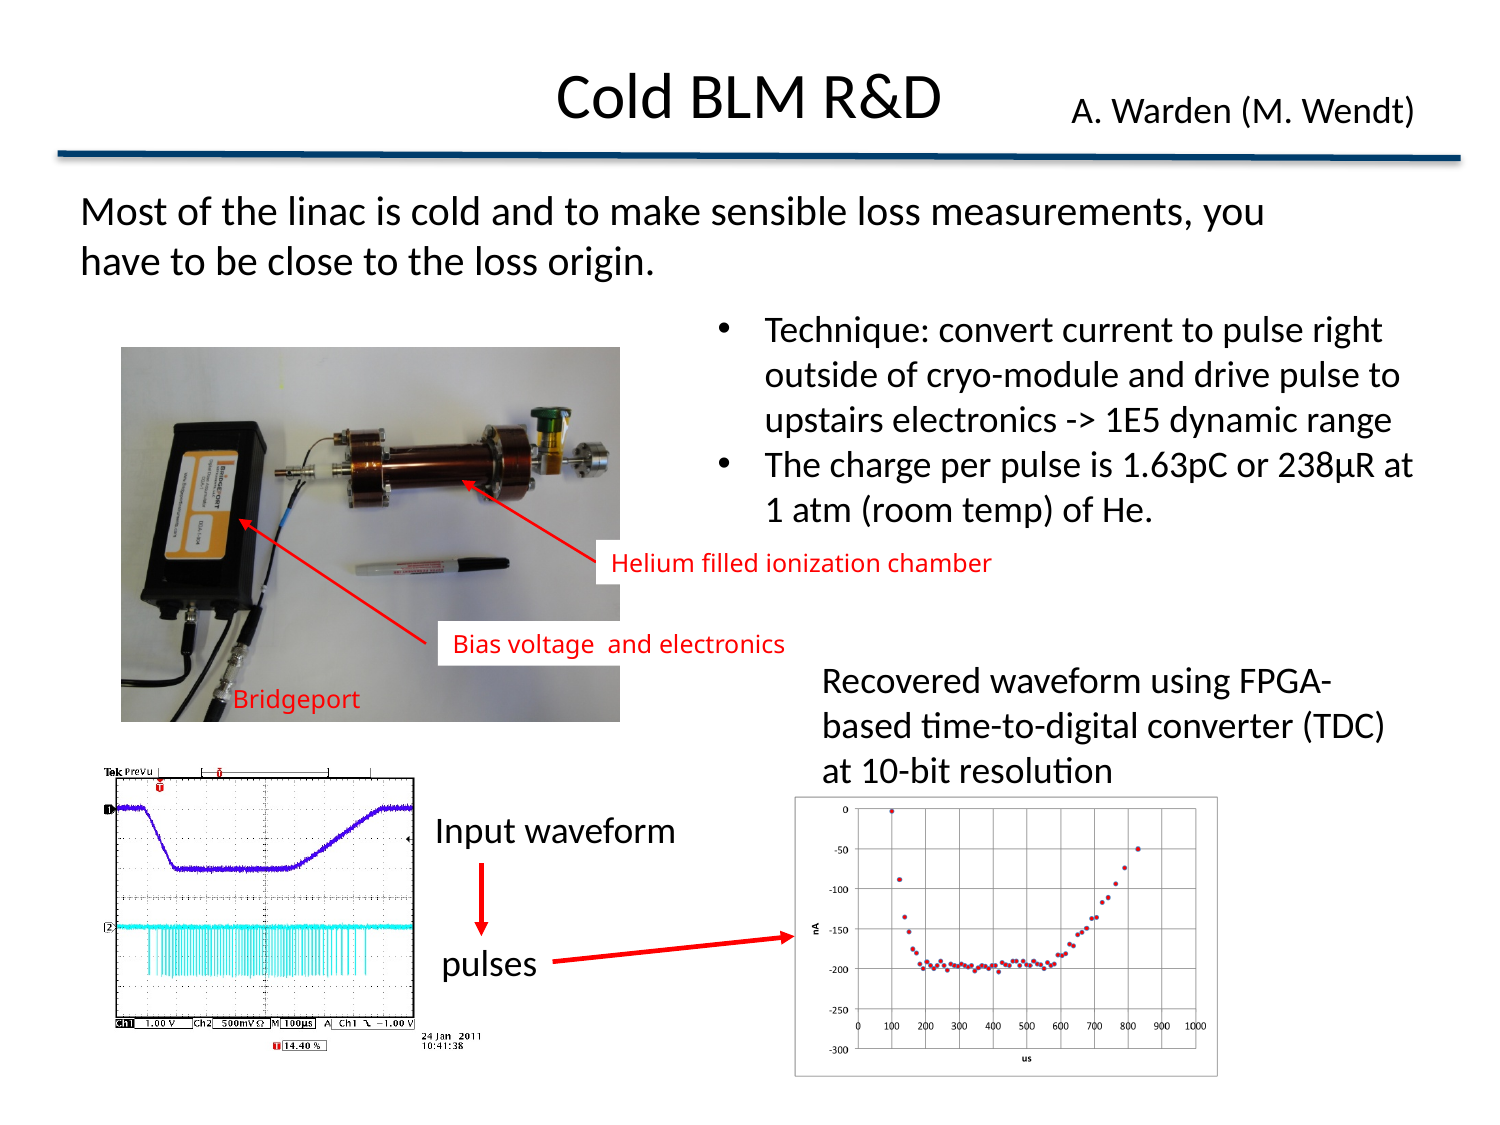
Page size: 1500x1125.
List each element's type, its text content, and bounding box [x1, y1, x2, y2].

text_box A. Warden (M. Wendt) [1056, 78, 1432, 138]
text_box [553, 935, 795, 963]
text_box Helium filled ionization chamber [624, 539, 1008, 585]
picture [794, 795, 1218, 1077]
picture [103, 767, 482, 1052]
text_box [238, 518, 427, 644]
text_box Most of the linac is cold and to make sensible loss measurements, you have to be close to the loss origin. [65, 176, 1290, 292]
text_box Recovered waveform using FPGA-based time-to-digital converter (TDC) at 10-bit resolution [807, 648, 1435, 799]
text_box Input waveform [486, 798, 692, 858]
text_box pulses [486, 931, 553, 992]
text_box Technique: convert current to pulse right outside of cryo-module and drive pulse to upstairs electronics -> 1E5 dynamic range The charge per pulse is 1.63pC or 238µR at 1 atm (room temp) of He. [702, 297, 1430, 538]
title Cold BLM R&D [75, 45, 1425, 139]
text_box Bias voltage and electronics [624, 621, 801, 666]
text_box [461, 479, 598, 563]
picture [121, 347, 620, 722]
